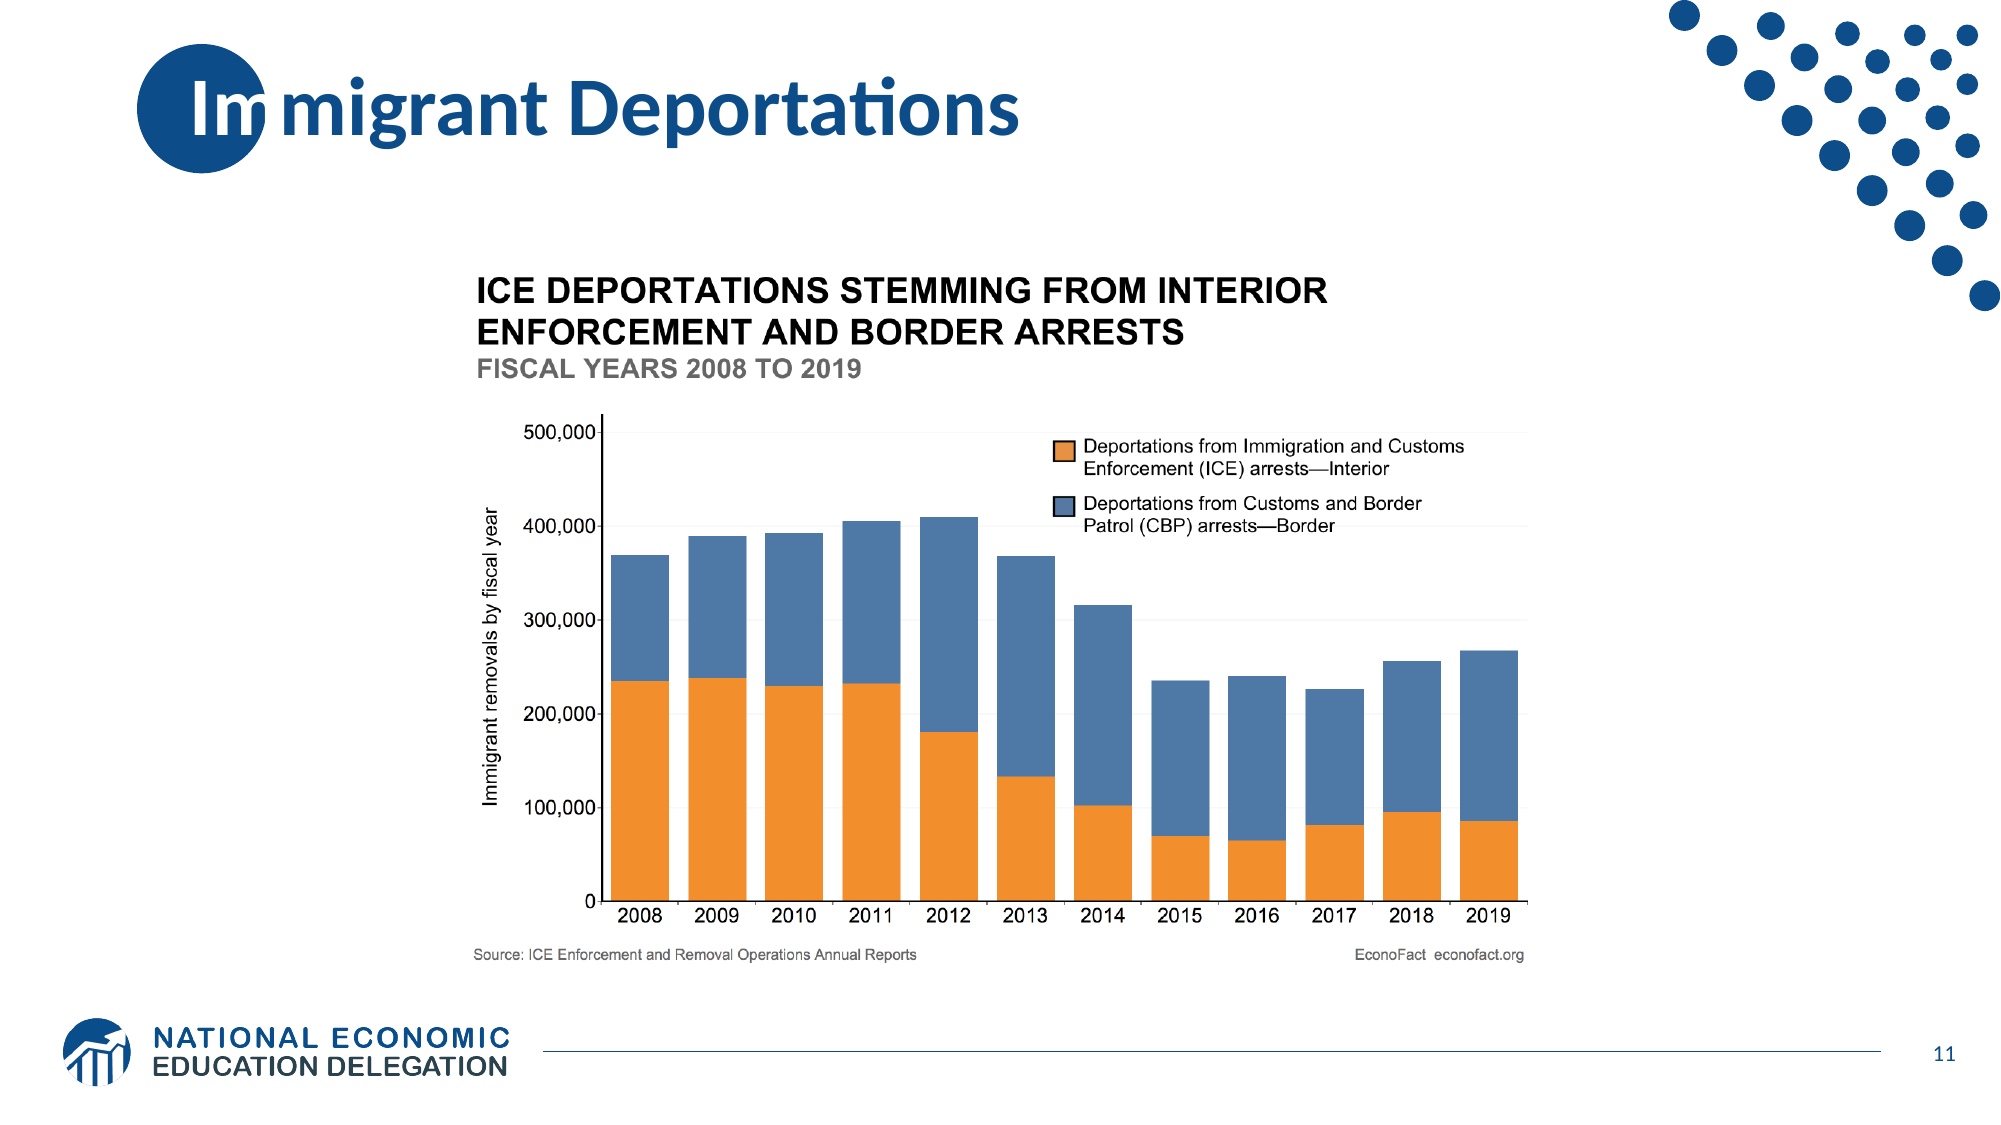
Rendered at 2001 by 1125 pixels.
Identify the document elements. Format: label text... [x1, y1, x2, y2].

slide_number 11 [1521, 1022, 1972, 1082]
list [464, 257, 1536, 972]
picture [55, 1013, 520, 1091]
title Immigrant Deportations [137, 0, 1863, 218]
